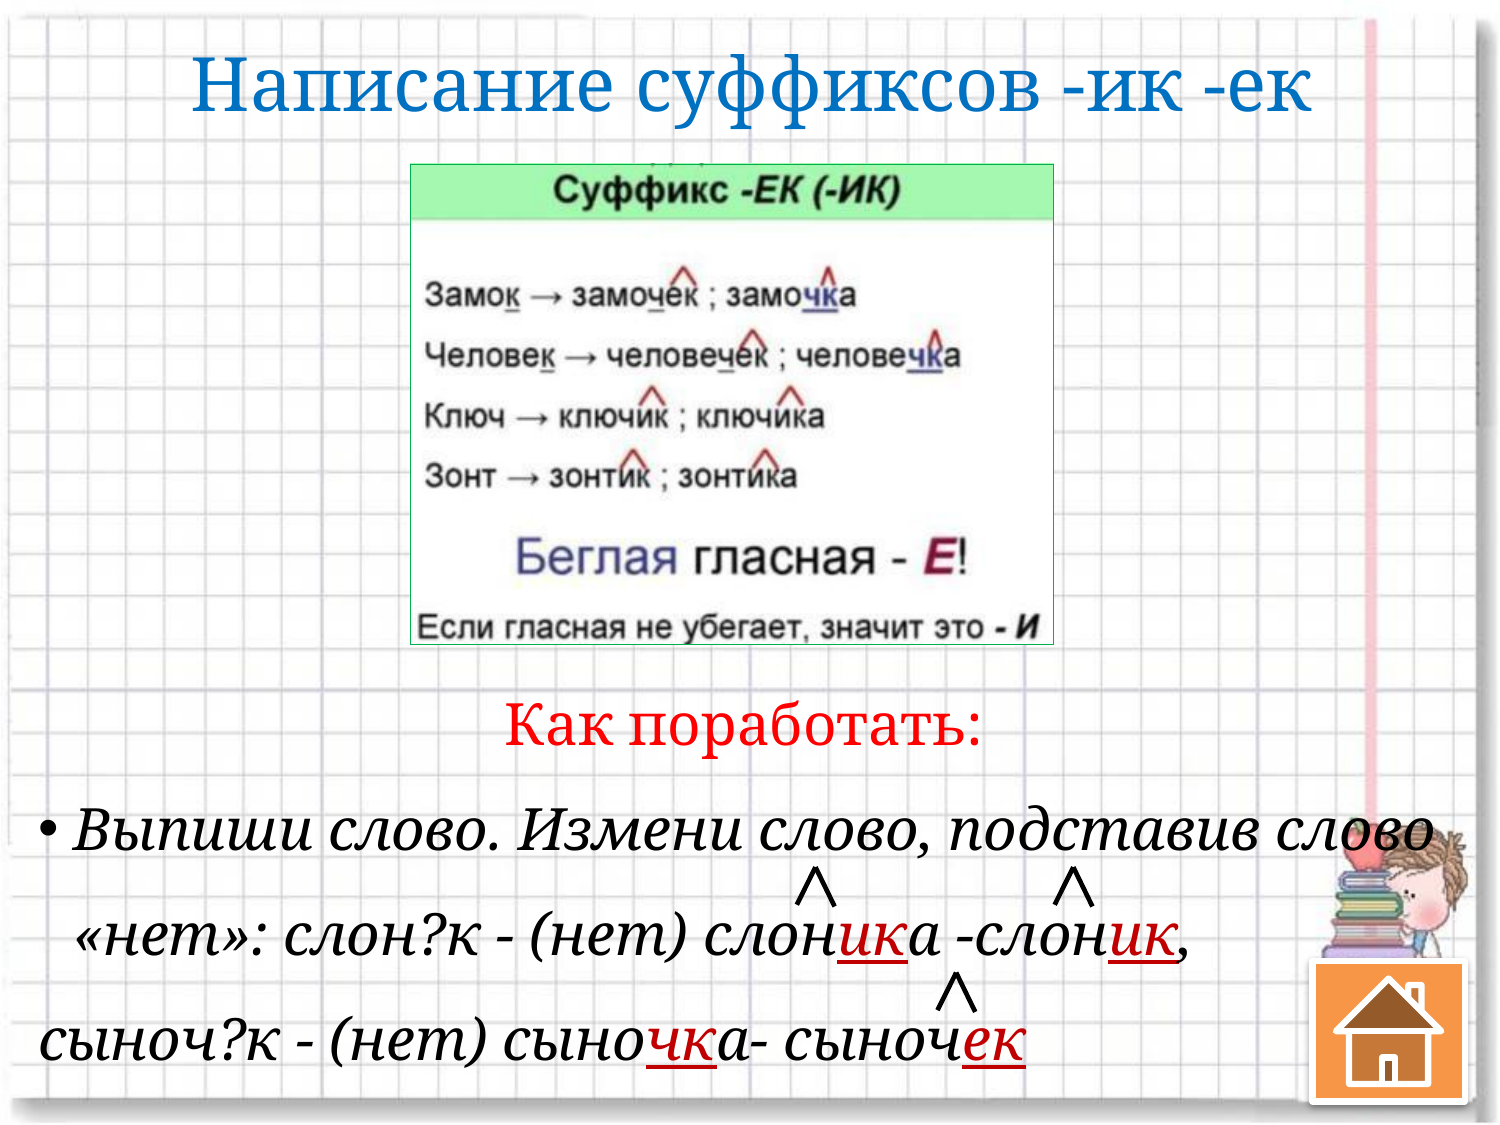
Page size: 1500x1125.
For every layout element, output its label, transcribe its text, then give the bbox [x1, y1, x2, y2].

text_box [937, 972, 976, 1013]
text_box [796, 866, 835, 907]
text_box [1054, 866, 1093, 907]
text_box [1309, 958, 1468, 1105]
text_box Как поработать: Выпиши слово. Измени слово, подставив слово «нет»: слон?к - (нет) слоника -слоник, сыноч?к - (нет) сыночка- сыночек [23, 679, 1465, 1125]
picture [0, 0, 1500, 1125]
title Написание суффиксов -ик -ек [74, 44, 1430, 118]
